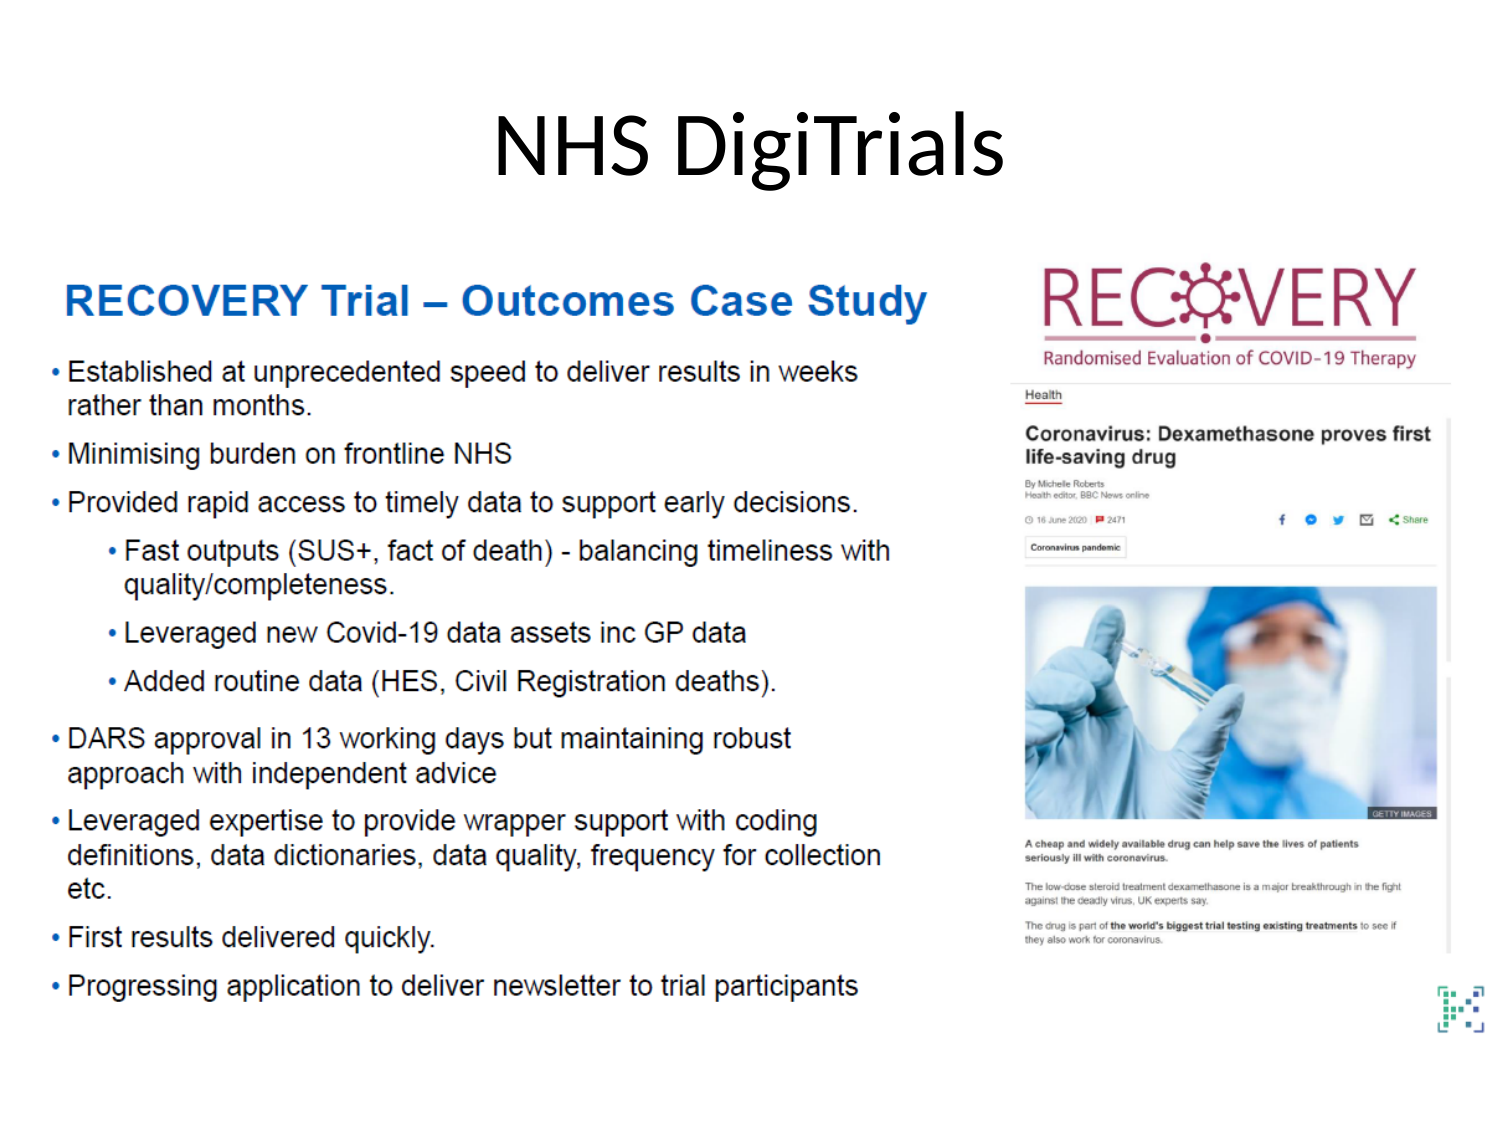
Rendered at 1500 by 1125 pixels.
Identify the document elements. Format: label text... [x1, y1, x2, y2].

picture [24, 219, 1497, 1043]
title NHS DigiTrials [75, 45, 1425, 218]
